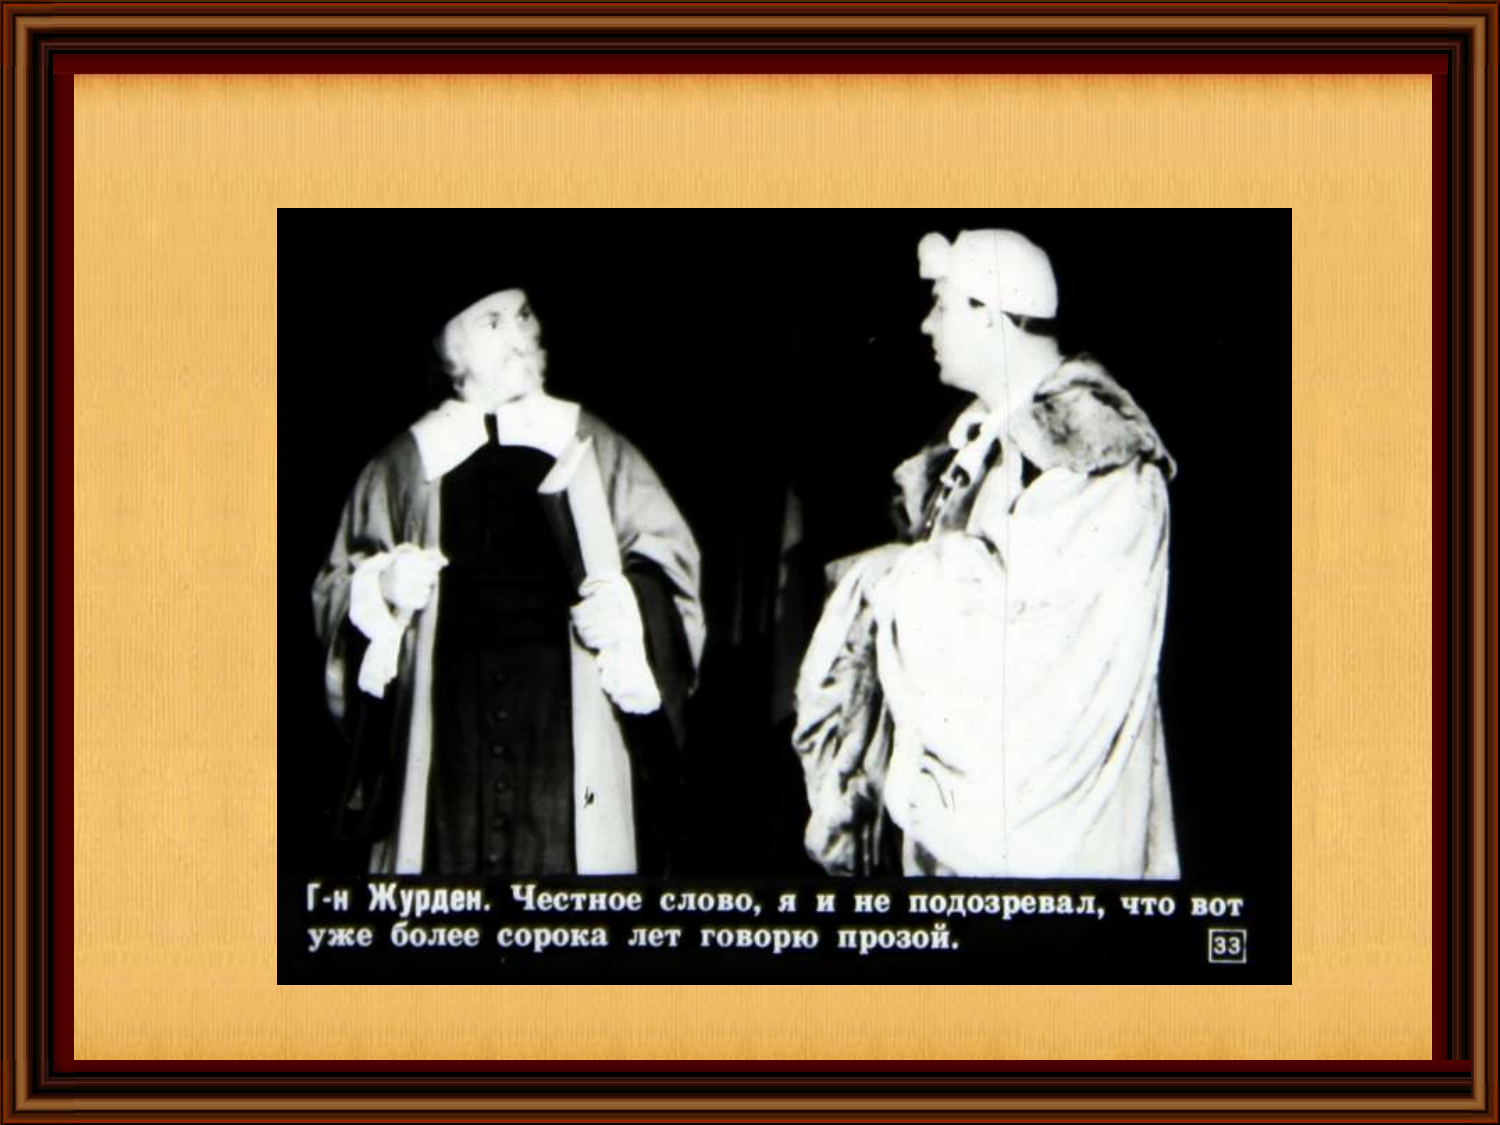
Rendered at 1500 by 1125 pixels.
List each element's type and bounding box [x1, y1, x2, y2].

text_box [0, 0, 1500, 1125]
list [277, 207, 1292, 985]
